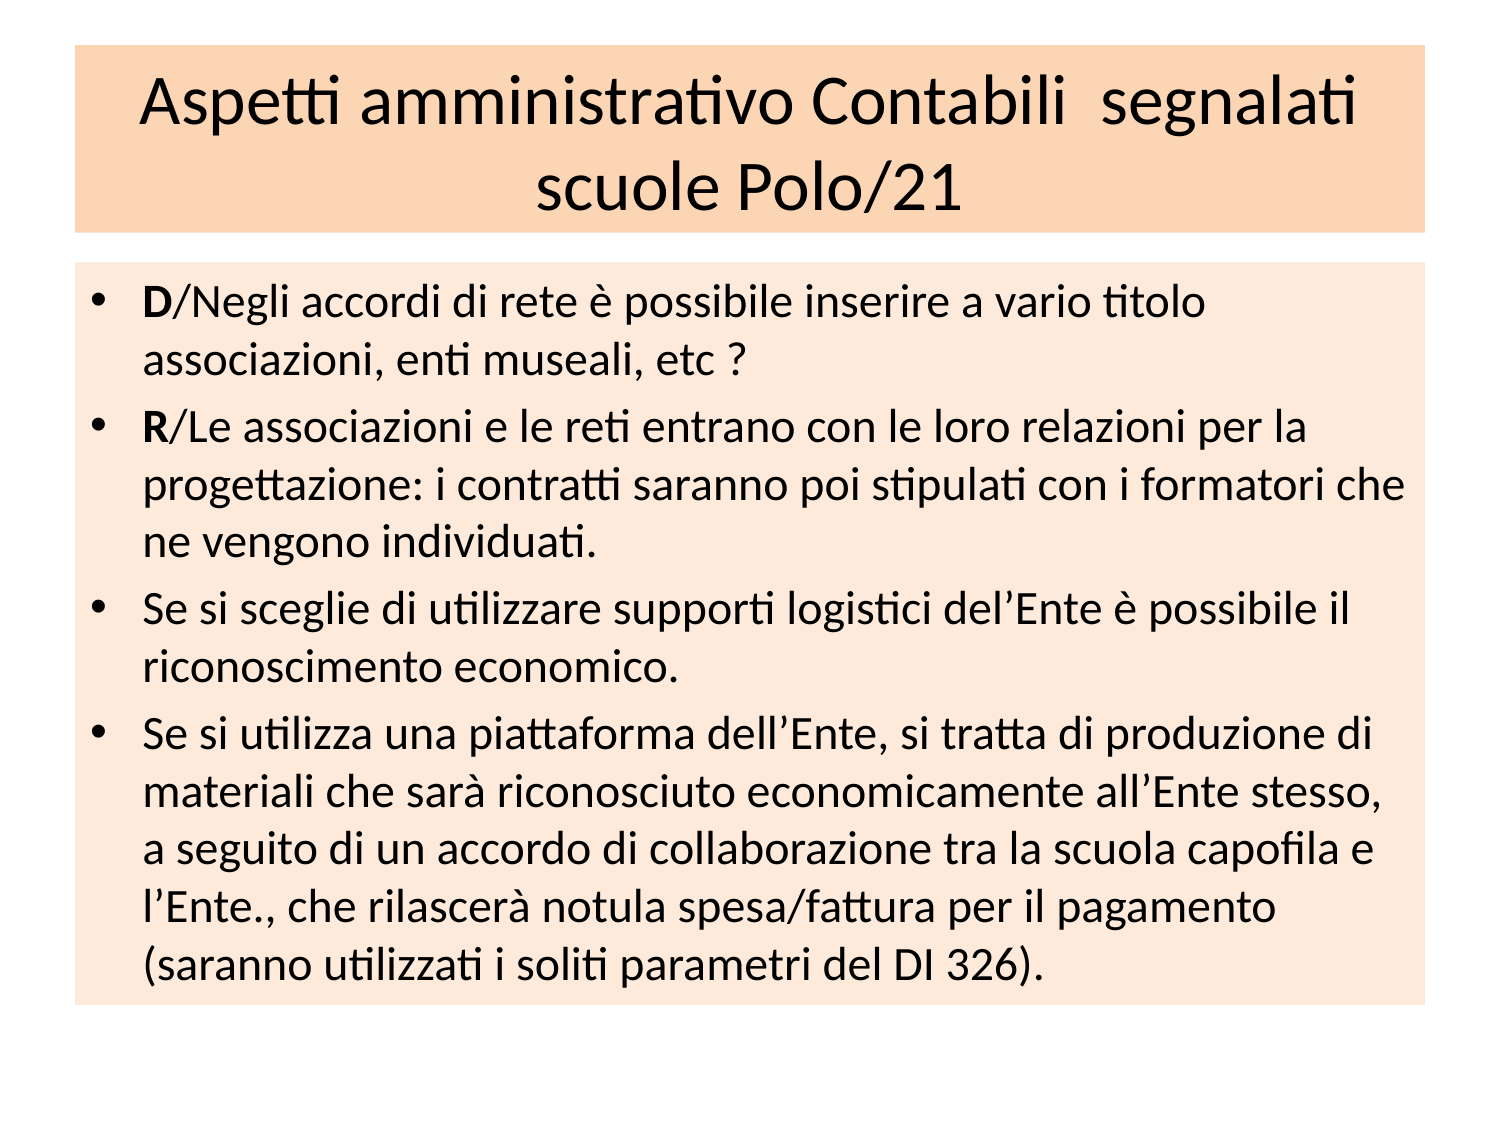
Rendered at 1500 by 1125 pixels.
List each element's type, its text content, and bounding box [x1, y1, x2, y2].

title Aspetti amministrativo Contabili segnalati scuole Polo/21 [75, 45, 1425, 233]
list D/Negli accordi di rete è possibile inserire a vario titolo associazioni, enti museali, etc ? R/Le associazioni e le reti entrano con le loro relazioni per la progettazione: i contratti saranno poi stipulati con i formatori che ne vengono individuati. Se si sceglie di utilizzare supporti logistici del’Ente è possibile il riconoscimento economico. Se si utilizza una piattaforma dell’Ente, si tratta di produzione di materiali che sarà riconosciuto economicamente all’Ente stesso, a seguito di un accordo di collaborazione tra la scuola capofila e l’Ente., che rilascerà notula spesa/fattura per il pagamento (saranno utilizzati i soliti parametri del DI 326). [75, 262, 1425, 1005]
